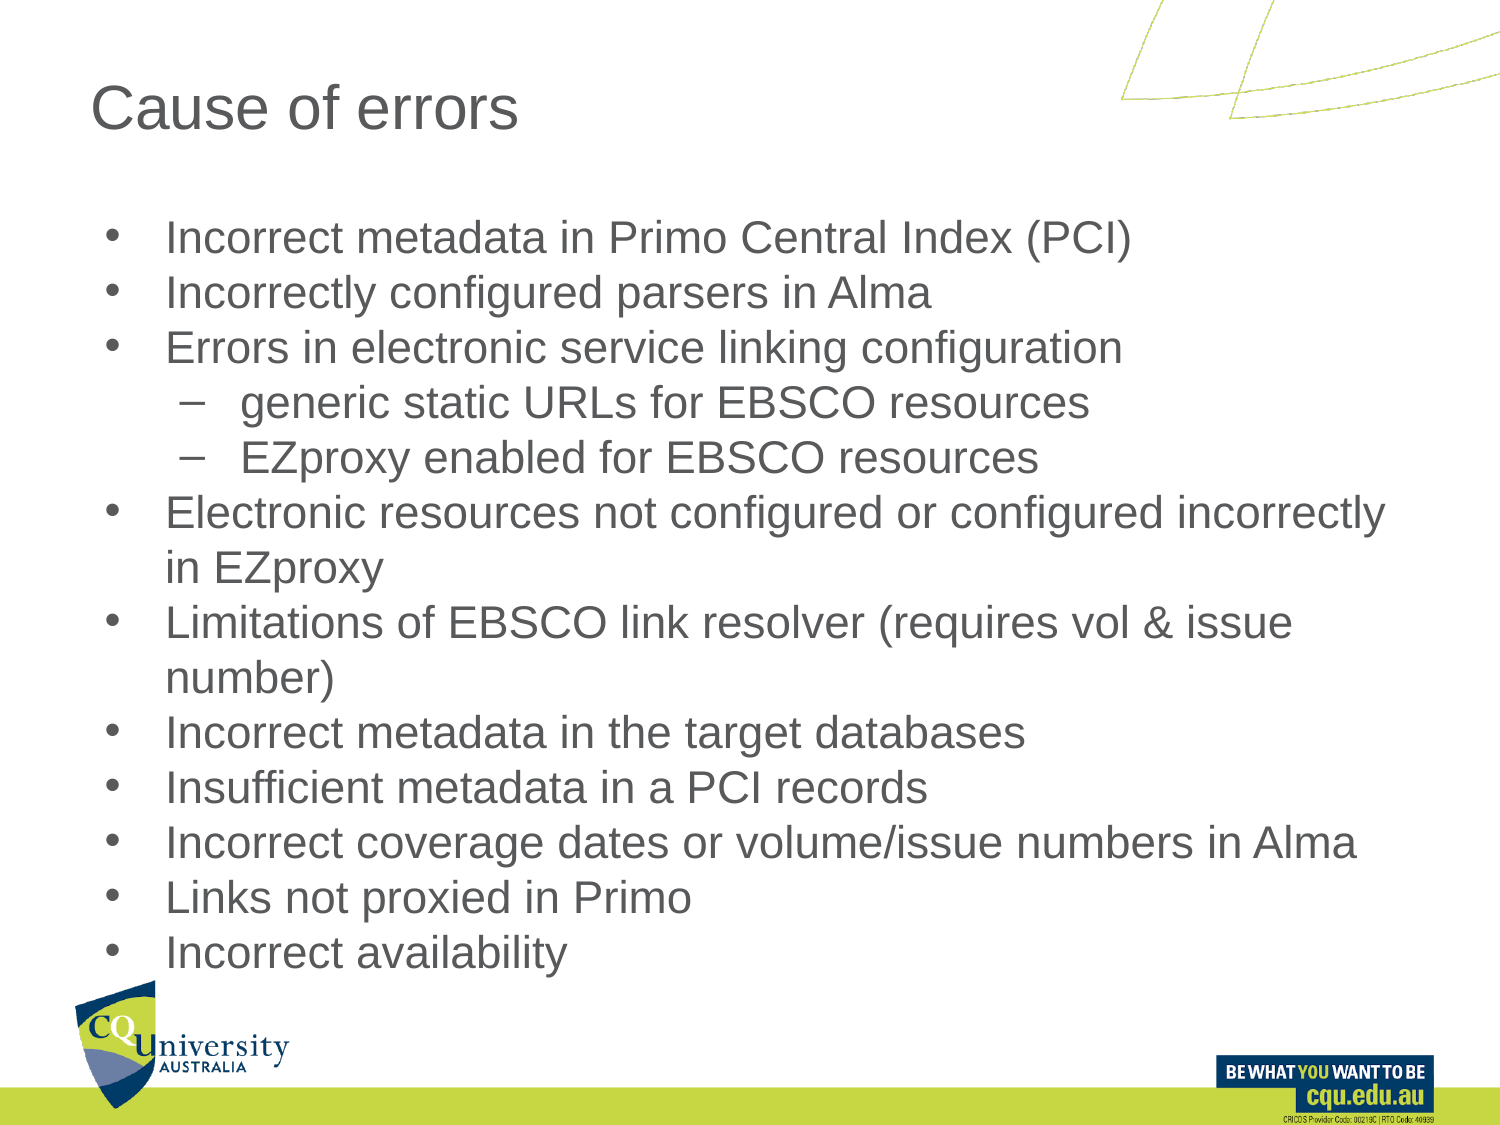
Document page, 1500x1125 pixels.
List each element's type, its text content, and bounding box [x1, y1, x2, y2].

title Cause of errors [75, 45, 1425, 164]
list Incorrect metadata in Primo Central Index (PCI) Incorrectly configured parsers in Alma Errors in electronic service linking configuration generic static URLs for EBSCO resources EZproxy enabled for EBSCO resources Electronic resources not configured or configured incorrectly in EZproxy Limitations of EBSCO link resolver (requires vol & issue number) Incorrect metadata in the target databases Insufficient metadata in a PCI records Incorrect coverage dates or volume/issue numbers in Alma Links not proxied in Primo Incorrect availability [75, 199, 1425, 958]
picture [0, 0, 1500, 1125]
